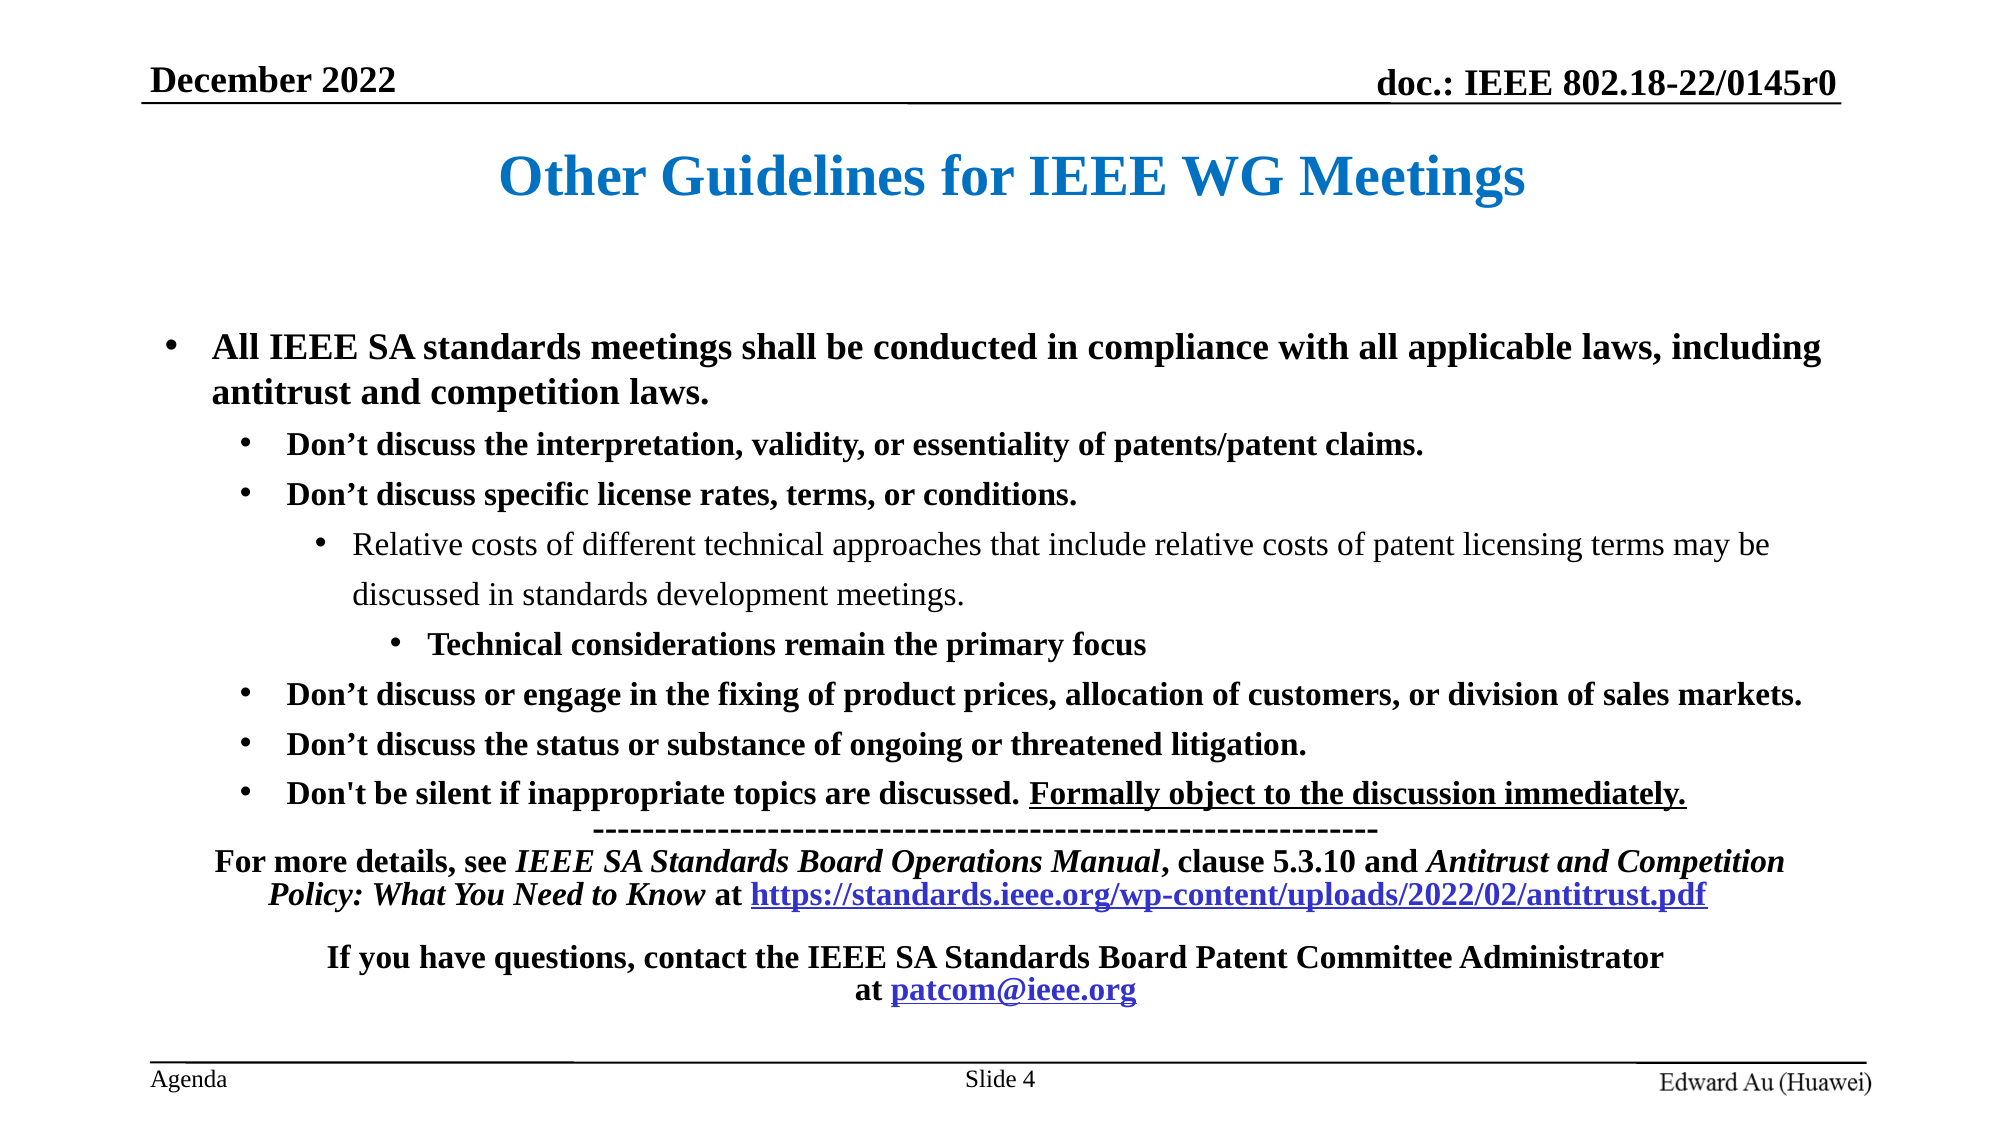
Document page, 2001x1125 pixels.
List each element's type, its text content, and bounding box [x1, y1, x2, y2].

slide_number Slide 4 [925, 1061, 1076, 1123]
picture [1174, 1058, 1887, 1113]
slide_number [149, 54, 513, 101]
title Other Guidelines for IEEE WG Meetings [162, 99, 1864, 246]
text_box All IEEE SA standards meetings shall be conducted in compliance with all applicable laws, including antitrust and competition laws. Don’t discuss the interpretation, validity, or essentiality of patents/patent claims. Don’t discuss specific license rates, terms, or conditions. Relative costs of different technical approaches that include relative costs of patent licensing terms may be discussed in standards development meetings. Technical considerations remain the primary focus Don’t discuss or engage in the fixing of product prices, allocation of customers, or division of sales markets. Don’t discuss the status or substance of ongoing or threatened litigation. Don't be silent if inappropriate topics are discussed. Formally object to the discussion immediately. --------------------------------------------------------------- For more details, see IEEE SA Standards Board Operations Manual, clause 5.3.10 and Antitrust and Competition Policy: What You Need to Know at https://standards.ieee.org/wp-content/uploads/2022/02/antitrust.pdf If you have questions, contact the IEEE SA Standards Board Patent Committee Administrator at patcom@ieee.org [149, 275, 1851, 1040]
